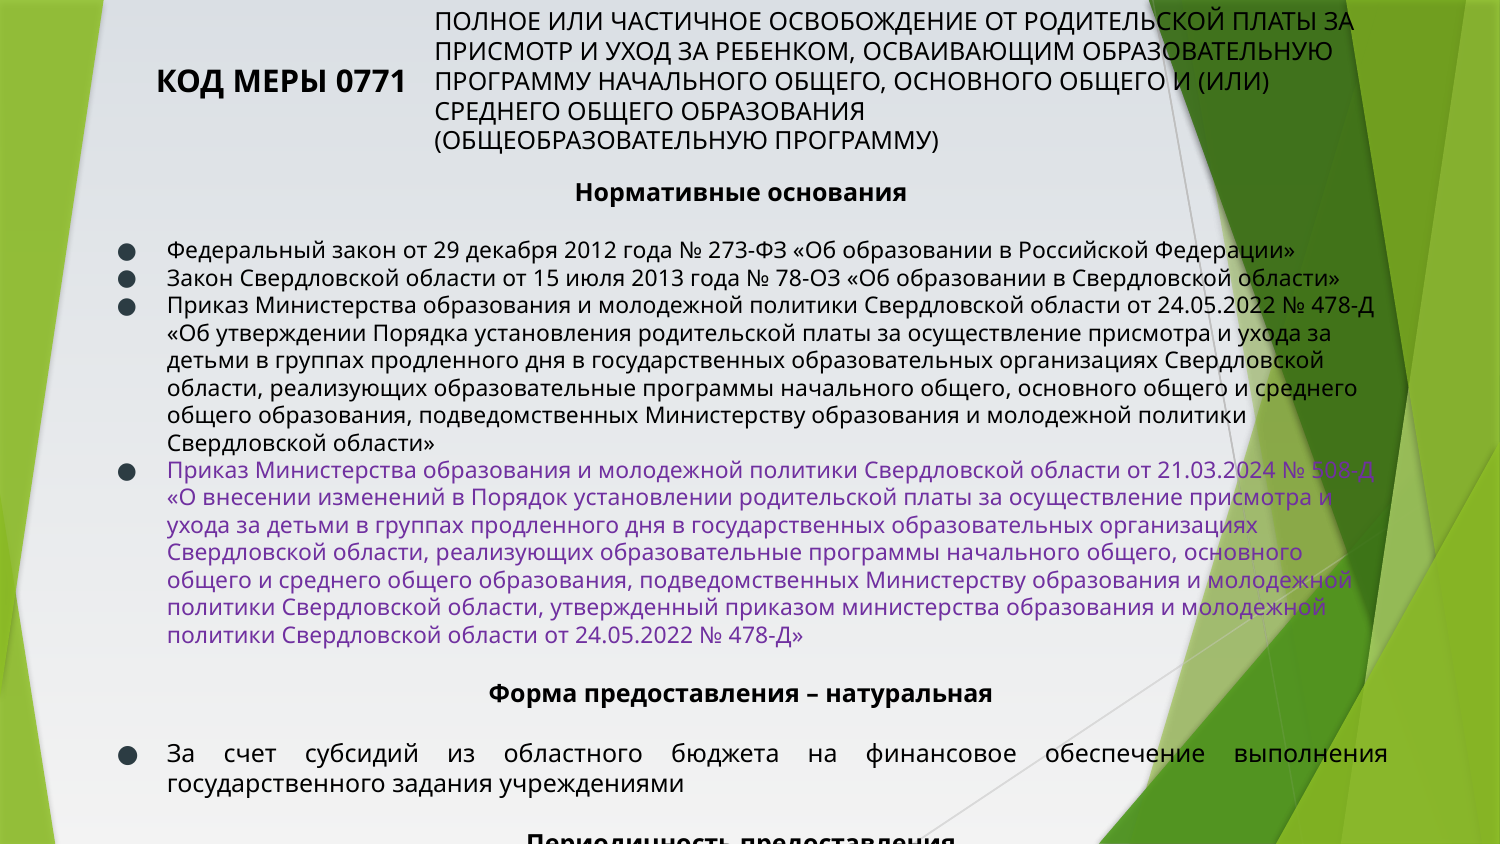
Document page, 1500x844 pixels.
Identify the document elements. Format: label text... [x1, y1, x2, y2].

text_box Нормативные основания Федеральный закон от 29 декабря 2012 года № 273-ФЗ «Об образовании в Российской Федерации» Закон Свердловской области от 15 июля 2013 года № 78-ОЗ «Об образовании в Свердловской области» Приказ Министерства образования и молодежной политики Свердловской области от 24.05.2022 № 478-Д «Об утверждении Порядка установления родительской платы за осуществление присмотра и ухода за детьми в группах продленного дня в государственных образовательных организациях Свердловской области, реализующих образовательные программы начального общего, основного общего и среднего общего образования, подведомственных Министерству образования и молодежной политики Свердловской области» Приказ Министерства образования и молодежной политики Свердловской области от 21.03.2024 № 508-Д «О внесении изменений в Порядок установлении родительской платы за осуществление присмотра и ухода за детьми в группах продленного дня в государственных образовательных организациях Свердловской области, реализующих образовательные программы начального общего, основного общего и среднего общего образования, подведомственных Министерству образования и молодежной политики Свердловской области, утвержденный приказом министерства образования и молодежной политики Свердловской области от 24.05.2022 № 478-Д» Форма предоставления – натуральная За счет субсидий из областного бюджета на финансовое обеспечение выполнения государственного задания учреждениями Периодичность предоставления Ежемесячно [80, 170, 1402, 763]
text_box КОД МЕРЫ 0771 [107, 21, 424, 138]
text_box Полное или частичное освобождение от родительской платы за присмотр и уход за ребенком, осваивающим образовательную программу начального общего, основного общего и (или) среднего общего образования (общеобразовательную программу) [424, 21, 1368, 138]
